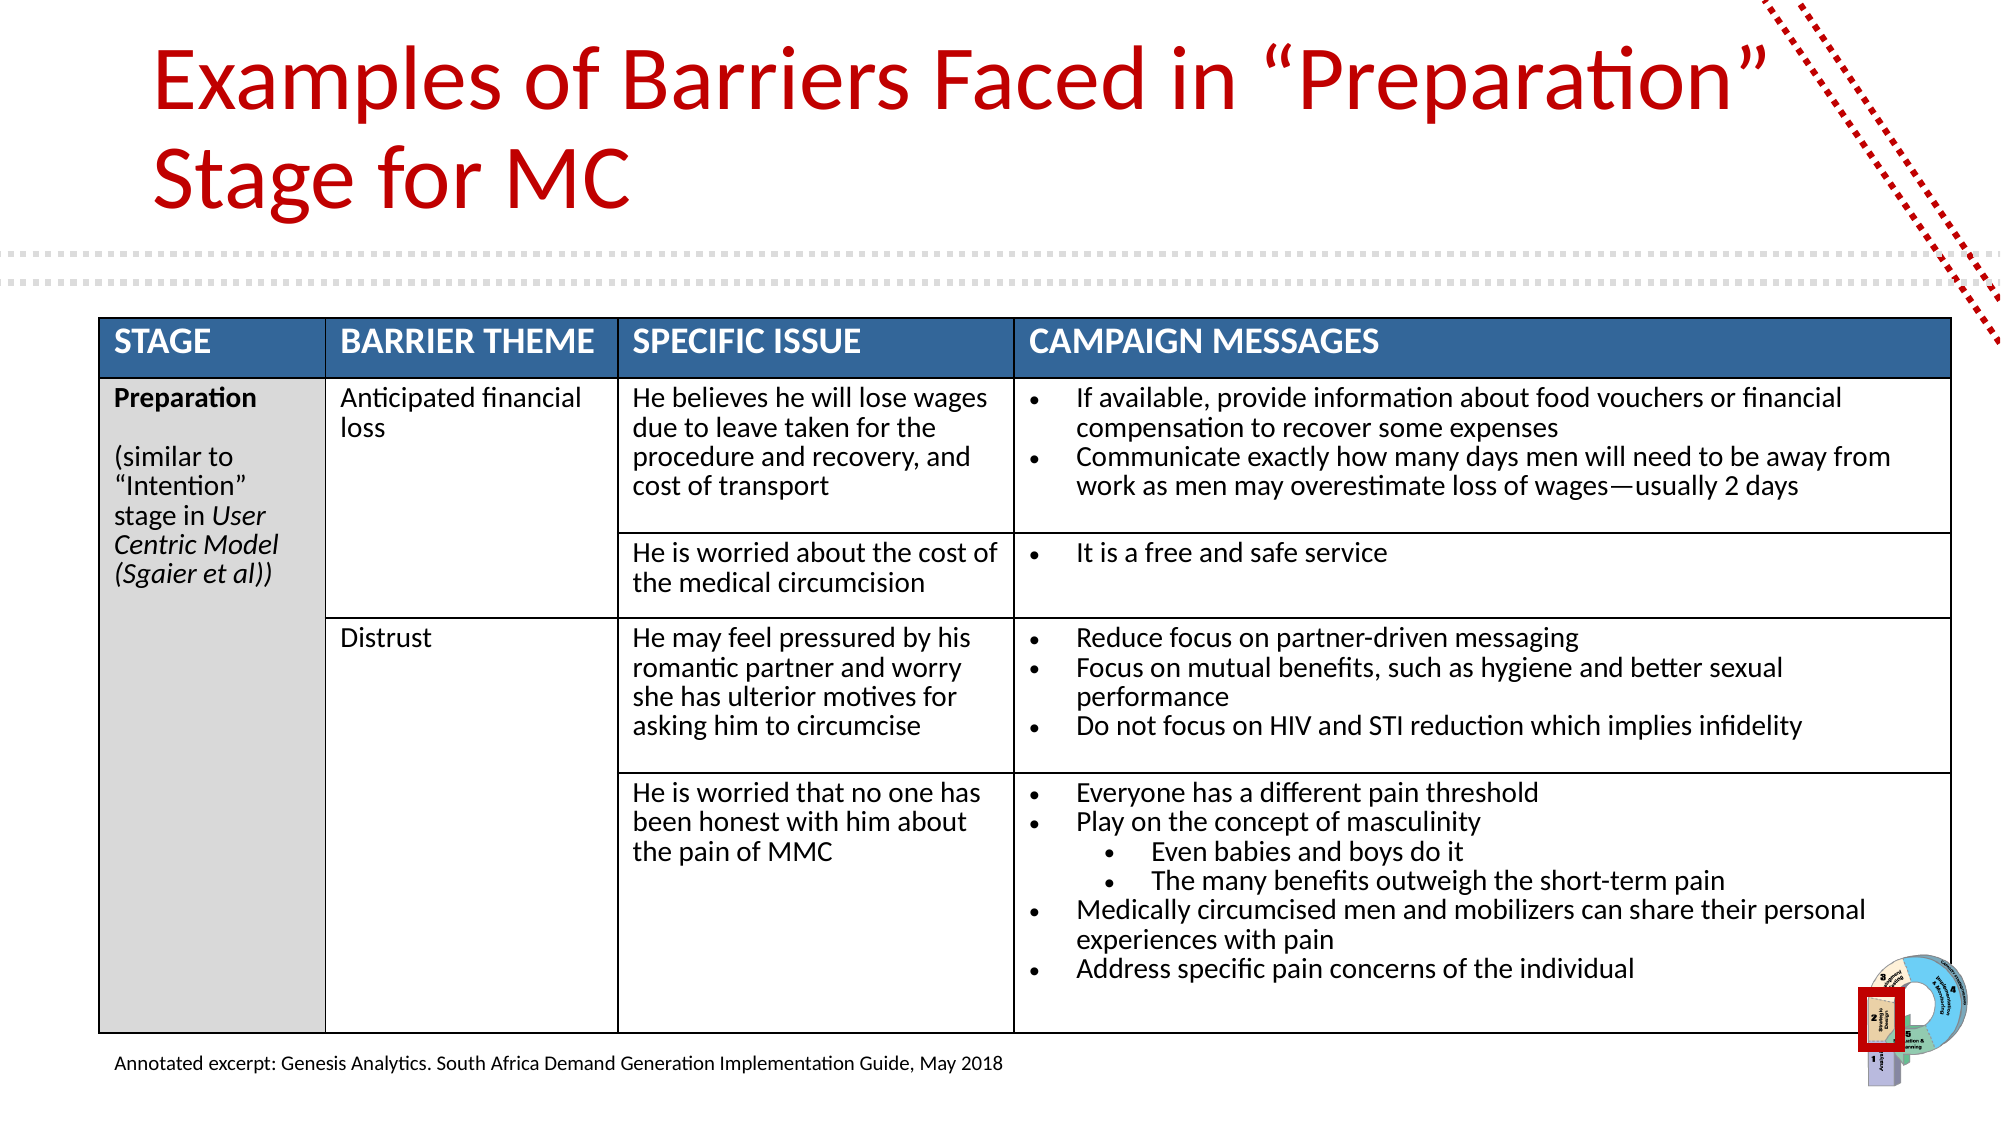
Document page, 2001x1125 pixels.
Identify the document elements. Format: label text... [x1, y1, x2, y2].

table_cell He believes he will lose wages due to leave taken for the procedure and recovery, and cost of transport [619, 379, 1013, 532]
table_cell Distrust [326, 619, 617, 1032]
table_cell He may feel pressured by his romantic partner and worry she has ulterior motives for asking him to circumcise [619, 619, 1013, 772]
table_cell Preparation (similar to “Intention” stage in User Centric Model (Sgaier et al)) [100, 379, 325, 1032]
table_cell Reduce focus on partner-driven messaging Focus on mutual benefits, such as hygiene and better sexual performance Do not focus on HIV and STI reduction which implies infidelity [1015, 619, 1950, 772]
table_header CAMPAIGN MESSAGES [1015, 319, 1950, 377]
text_box Annotated excerpt: Genesis Analytics. South Africa Demand Generation Implementation Guide, May 2018 [99, 1042, 1056, 1082]
title Examples of Barriers Faced in “Preparation” Stage for MC [137, 20, 1863, 239]
table_cell He is worried that no one has been honest with him about the pain of MMC [619, 774, 1013, 1032]
table_cell He is worried about the cost of the medical circumcision [619, 534, 1013, 617]
table_header STAGE [100, 319, 325, 377]
table_header BARRIER THEME [326, 319, 617, 377]
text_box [1862, 954, 1968, 1087]
table_header SPECIFIC ISSUE [619, 319, 1013, 377]
table_cell If available, provide information about food vouchers or financial compensation to recover some expenses Communicate exactly how many days men will need to be away from work as men may overestimate loss of wages—usually 2 days [1015, 379, 1950, 532]
table_cell Anticipated financial loss [326, 379, 617, 617]
table_cell It is a free and safe service [1015, 534, 1950, 617]
table_cell Everyone has a different pain threshold Play on the concept of masculinity Even babies and boys do it The many benefits outweigh the short-term pain Medically circumcised men and mobilizers can share their personal experiences with pain Address specific pain concerns of the individual [1015, 774, 1950, 1032]
